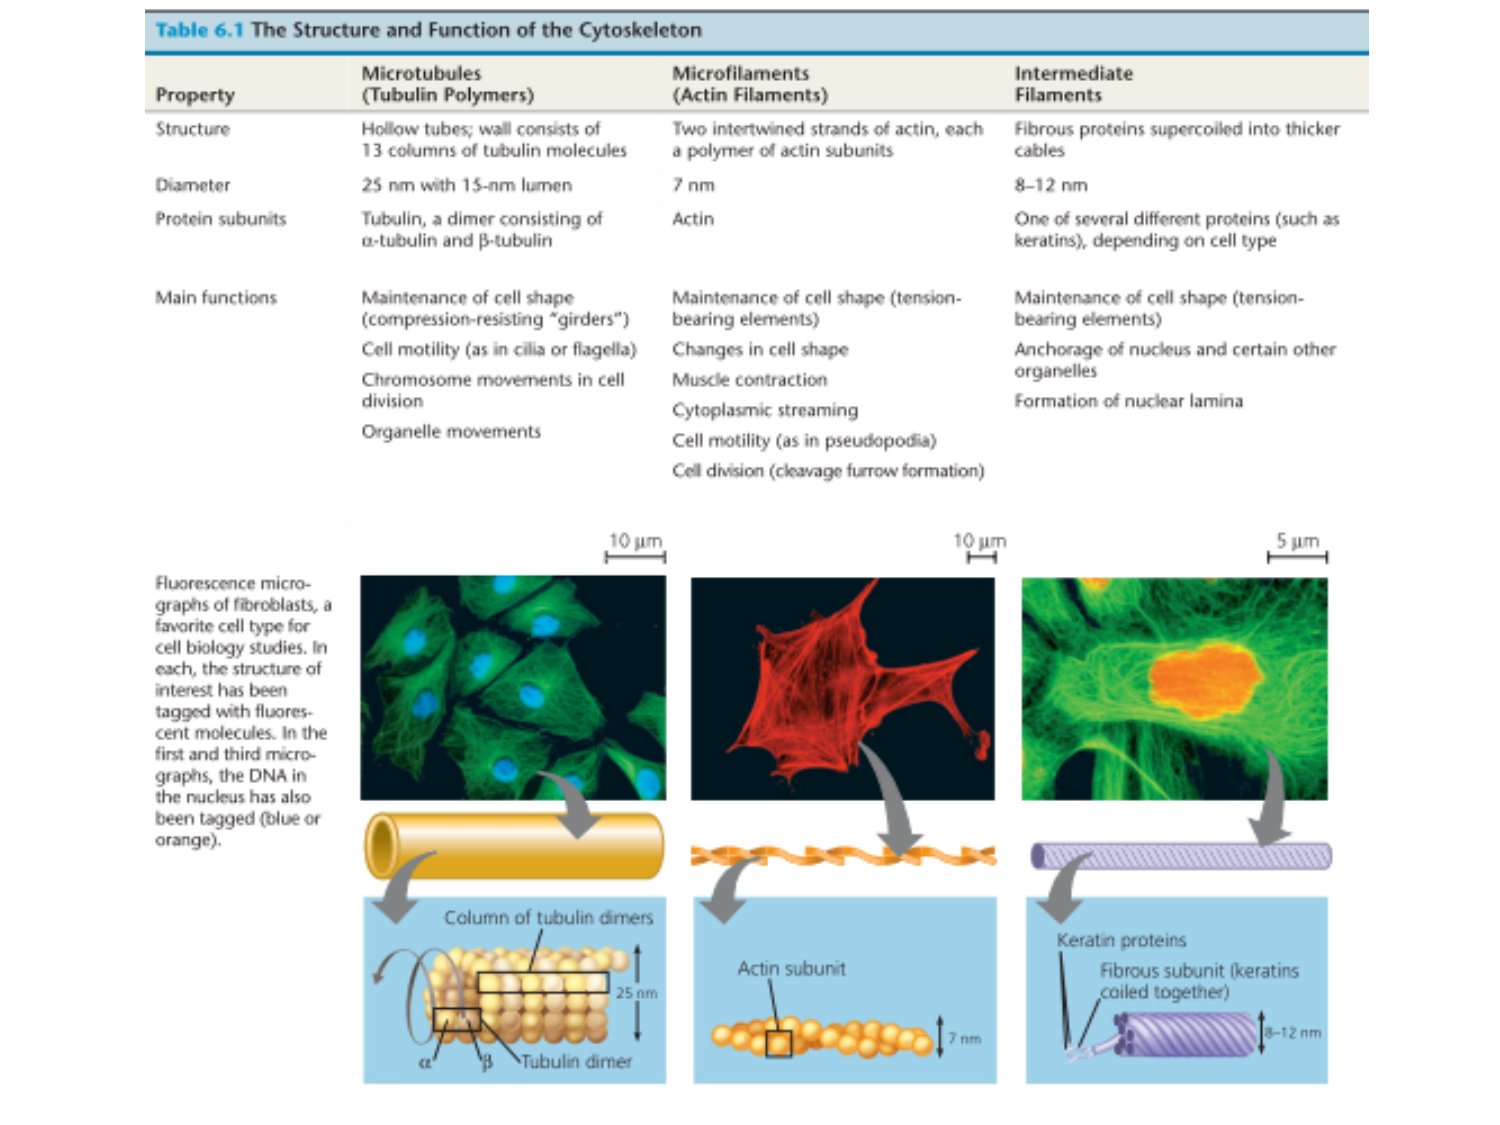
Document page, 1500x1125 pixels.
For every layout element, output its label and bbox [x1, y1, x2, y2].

picture [145, 55, 1370, 1117]
picture [145, 9, 1370, 51]
